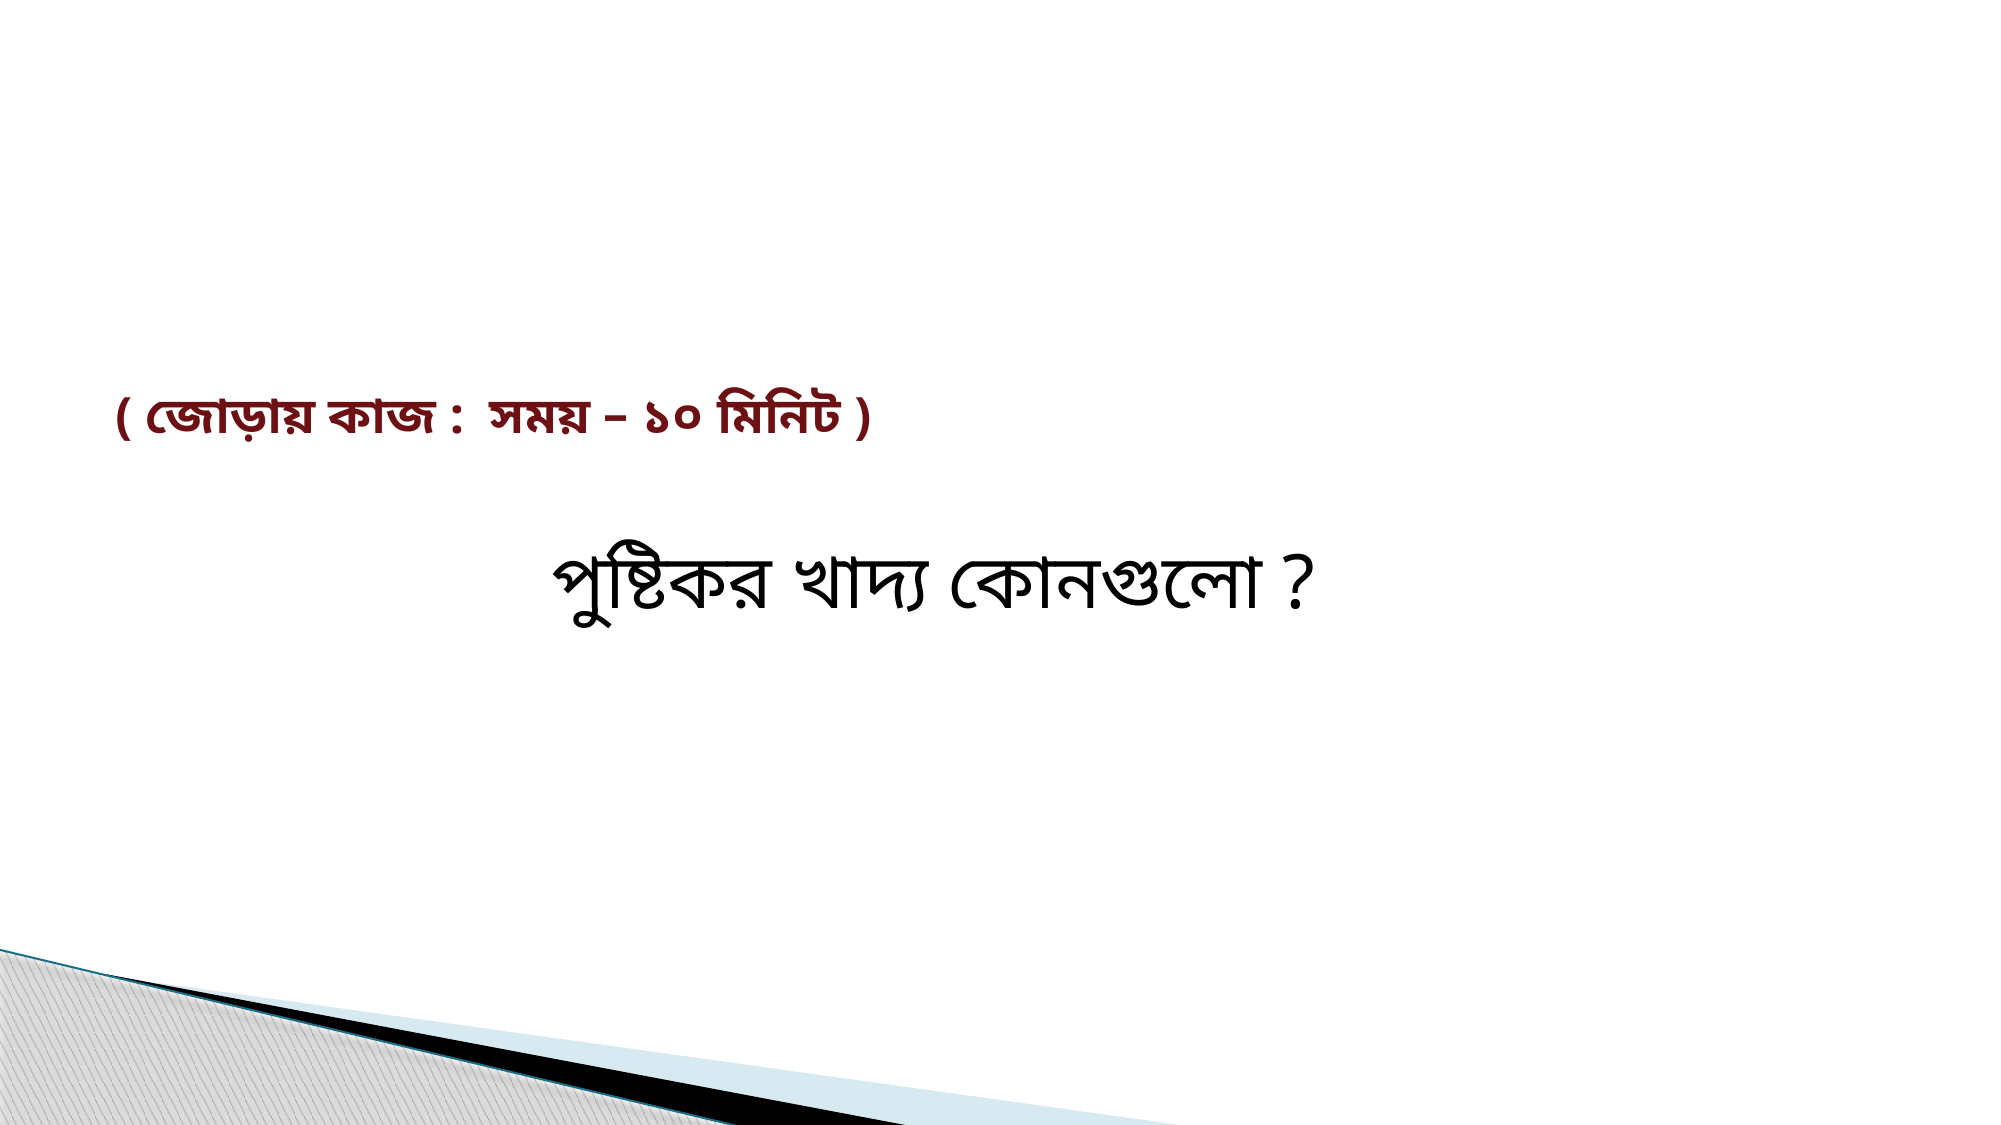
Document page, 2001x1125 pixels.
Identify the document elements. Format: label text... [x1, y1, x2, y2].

text_box ( জোড়ায় কাজ : সময় – ১০ মিনিট ) পুষ্টিকর খাদ্য কোনগুলো ? [100, 376, 1786, 721]
